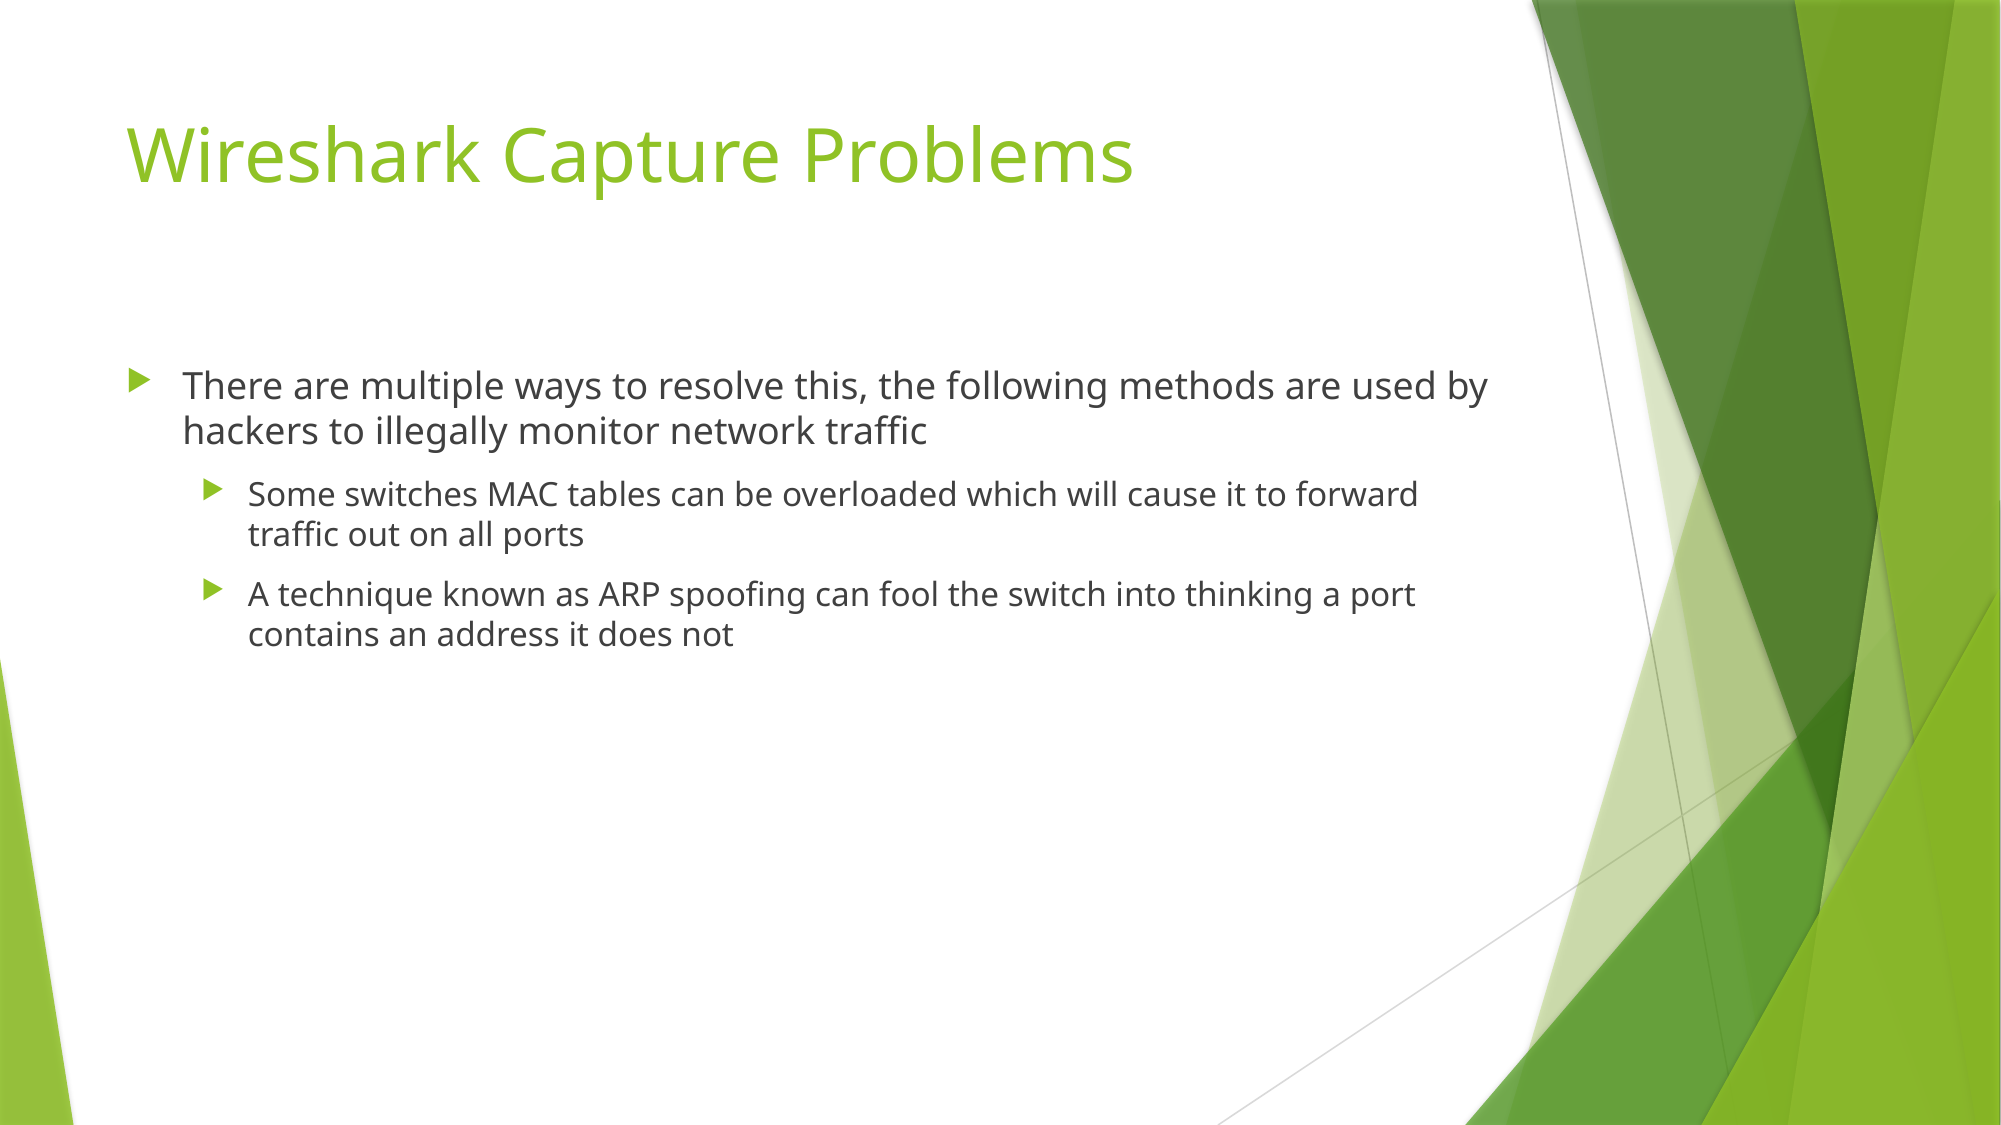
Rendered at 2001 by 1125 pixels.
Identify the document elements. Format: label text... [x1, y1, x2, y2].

list There are multiple ways to resolve this, the following methods are used by hackers to illegally monitor network traffic Some switches MAC tables can be overloaded which will cause it to forward traffic out on all ports A technique known as ARP spoofing can fool the switch into thinking a port contains an address it does not [111, 354, 1522, 992]
title Wireshark Capture Problems [111, 99, 1522, 317]
